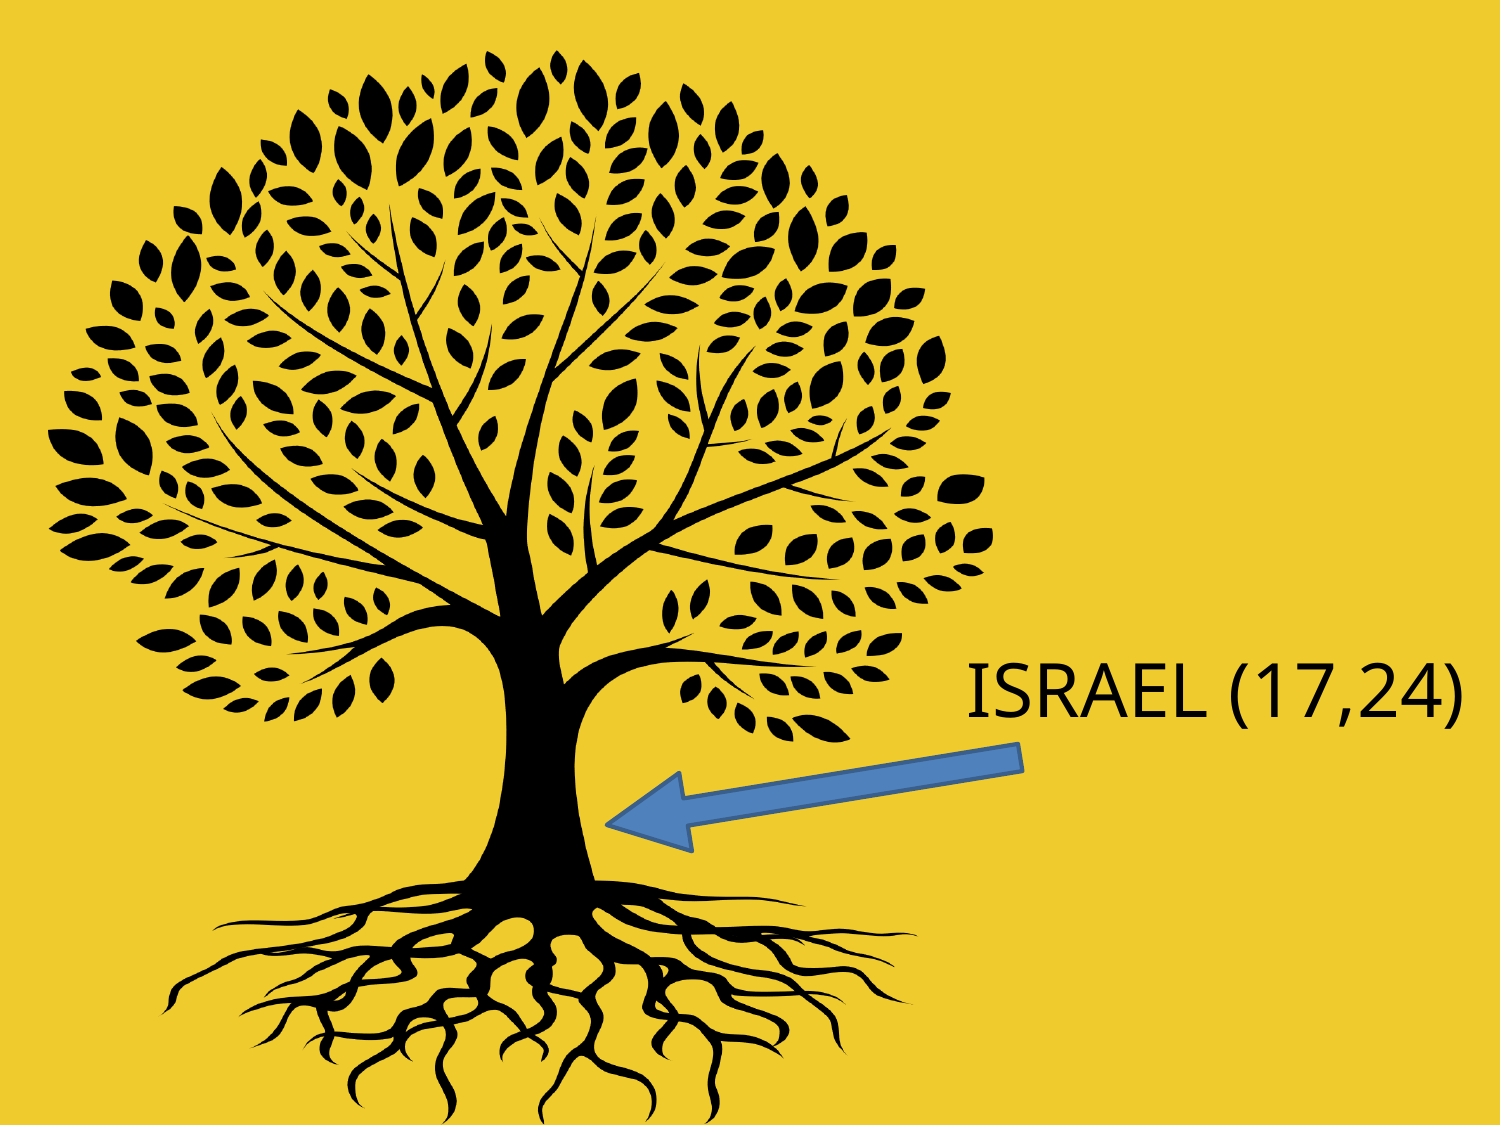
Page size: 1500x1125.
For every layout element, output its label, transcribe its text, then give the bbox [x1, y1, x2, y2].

text_box ISRAEL (17,24) [952, 635, 1500, 740]
text_box [47, 50, 993, 1125]
text_box [604, 741, 1025, 854]
